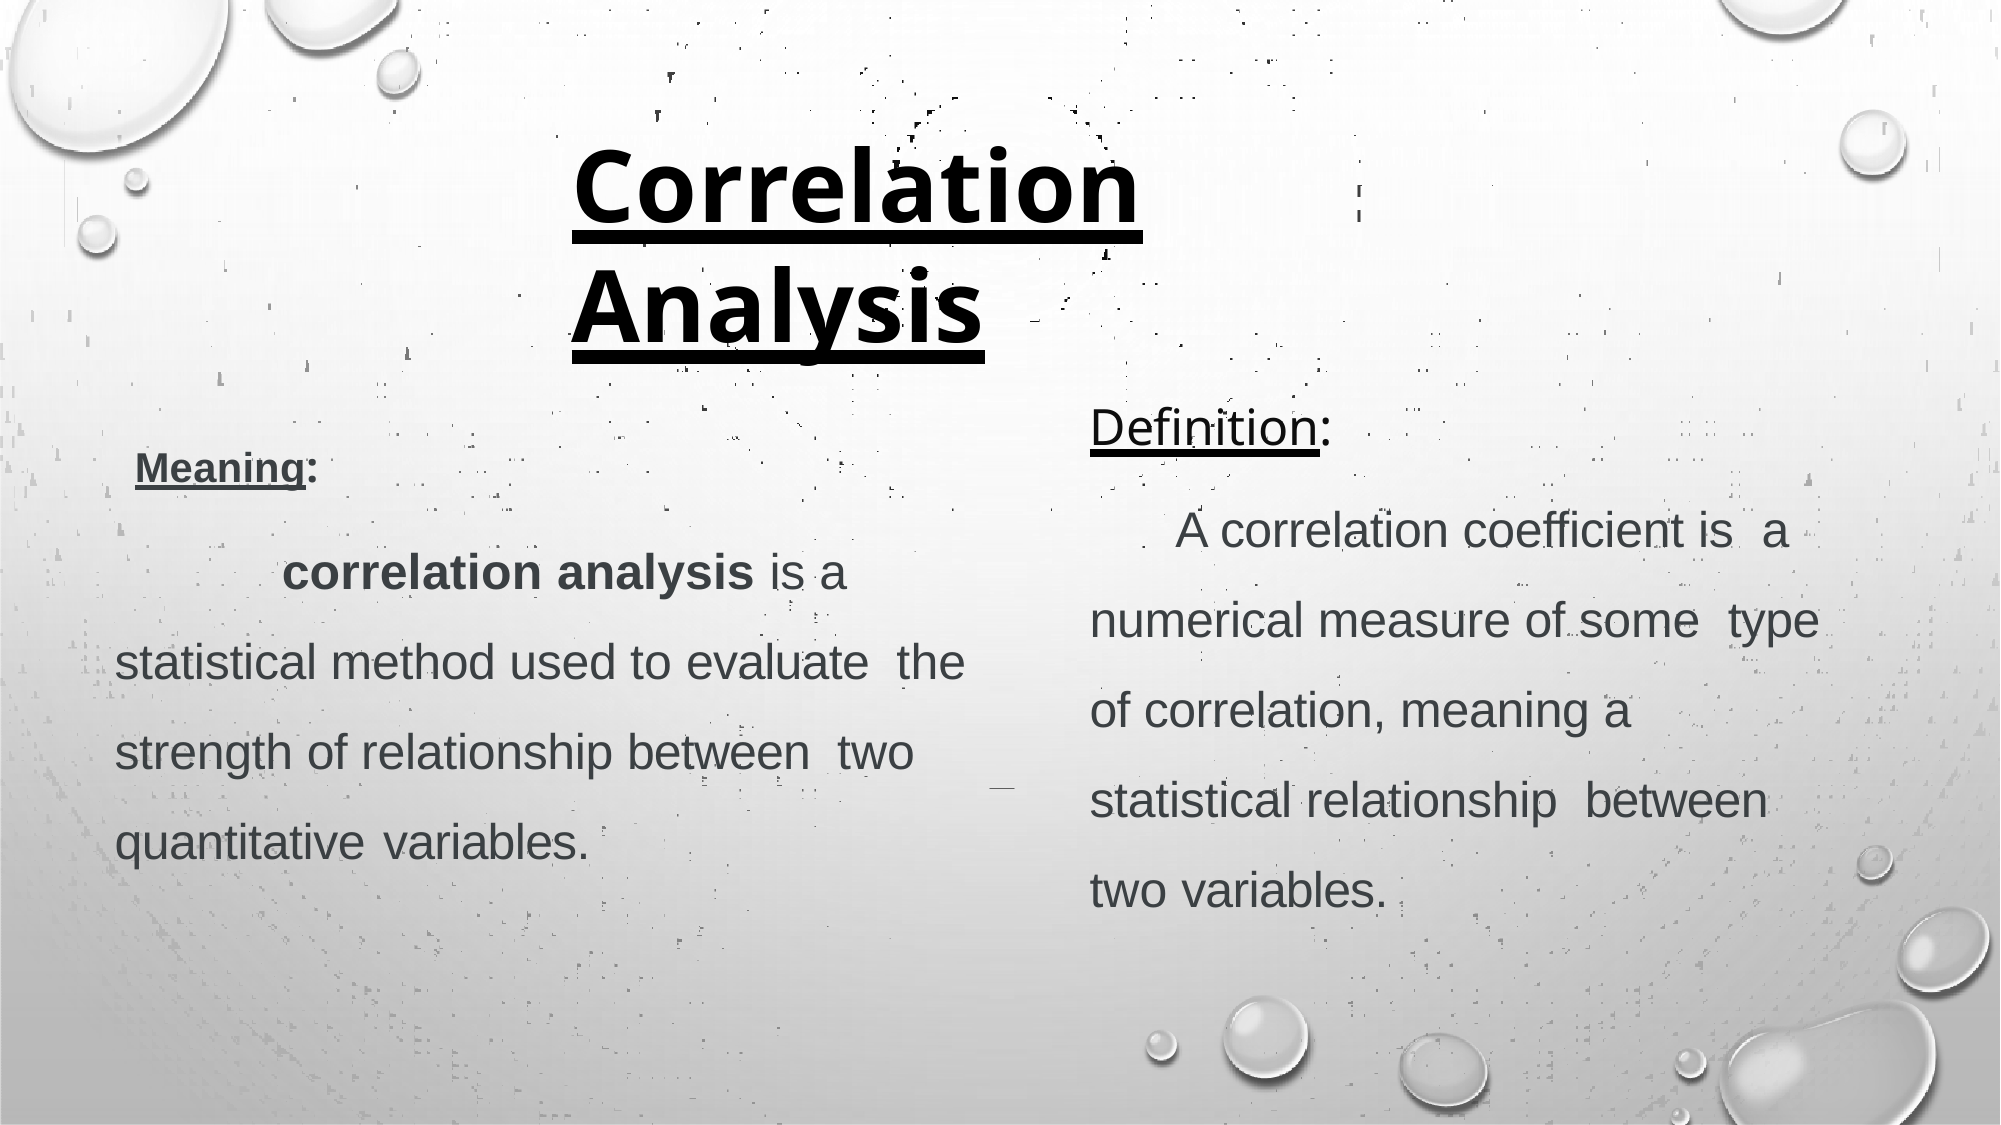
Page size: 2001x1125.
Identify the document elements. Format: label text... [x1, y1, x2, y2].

picture [0, 0, 2000, 1125]
text_box Definition: A correlation coefficient is a numerical measure of some type of correlation, meaning a statistical relationship between two variables. [1087, 375, 1831, 918]
text_box Meaning: correlation analysis is a statistical method used to evaluate the strength of relationship between two quantitative variables. [112, 387, 992, 870]
title Correlation Analysis [569, 119, 1433, 363]
